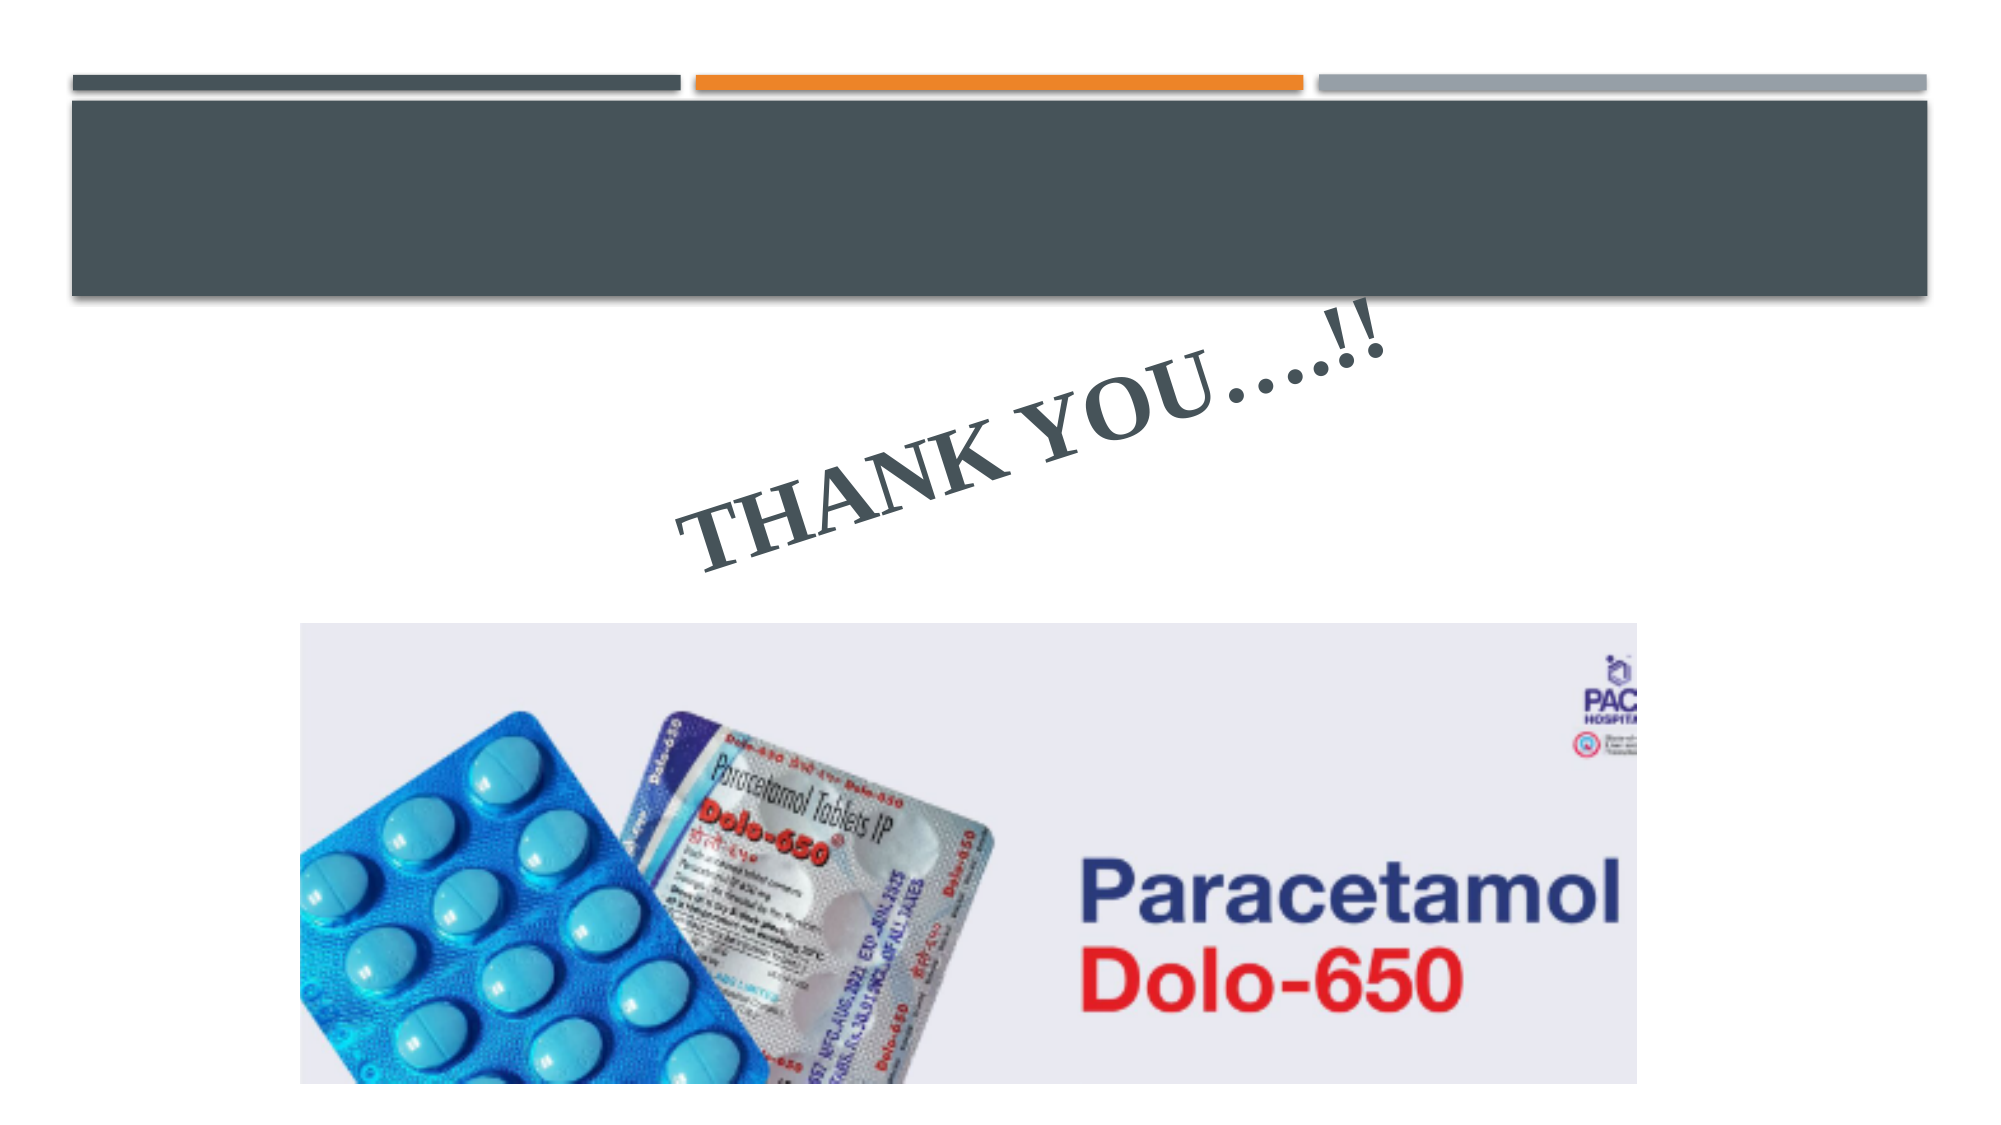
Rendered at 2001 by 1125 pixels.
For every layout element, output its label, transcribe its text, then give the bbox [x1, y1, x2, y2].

title Thank you….!! [525, 178, 1524, 621]
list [299, 622, 1637, 1085]
